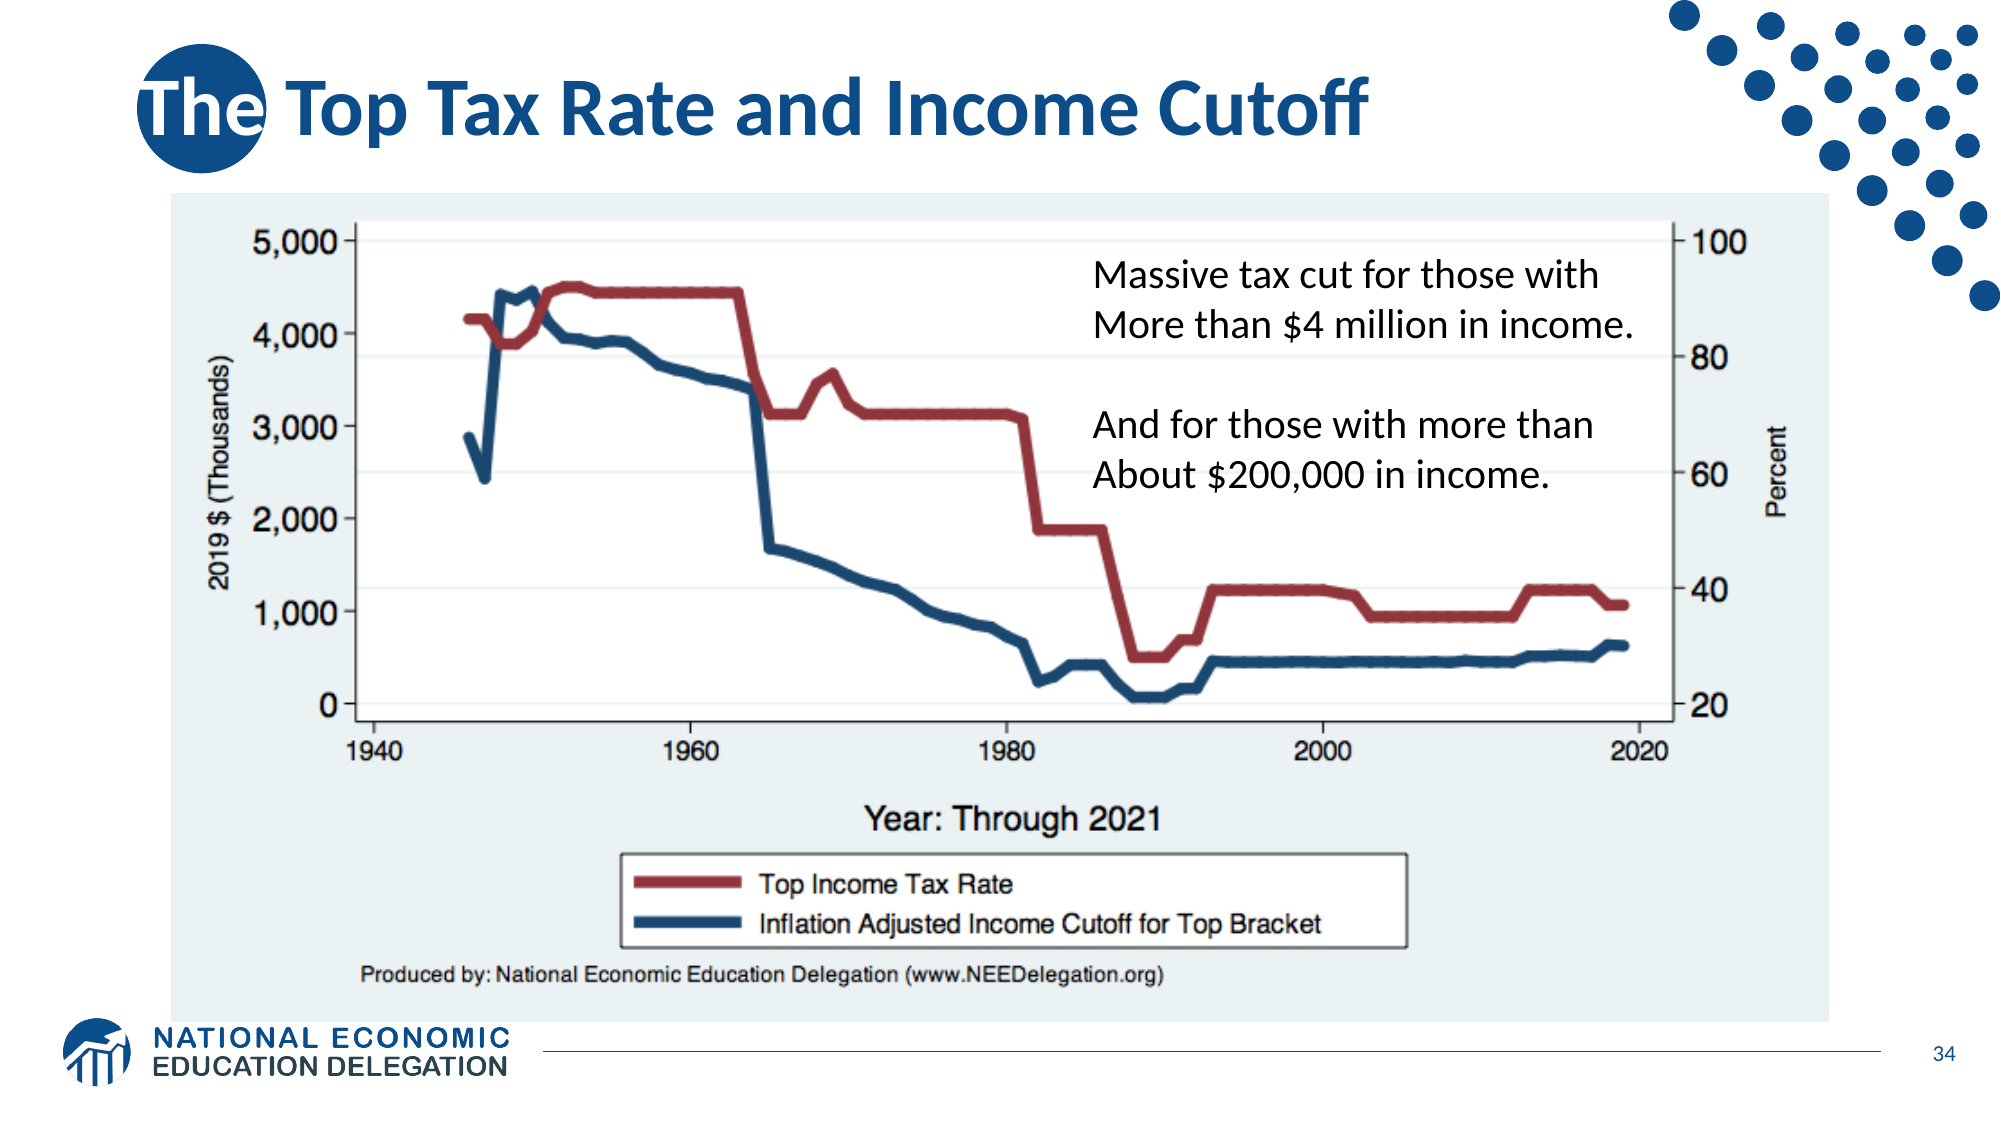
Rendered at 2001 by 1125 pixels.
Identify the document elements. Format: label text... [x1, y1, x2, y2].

picture [55, 1013, 520, 1091]
title The Top Tax Rate and Income Cutoff [123, 0, 1849, 218]
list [171, 193, 1829, 1022]
slide_number 34 [1521, 1022, 1972, 1082]
